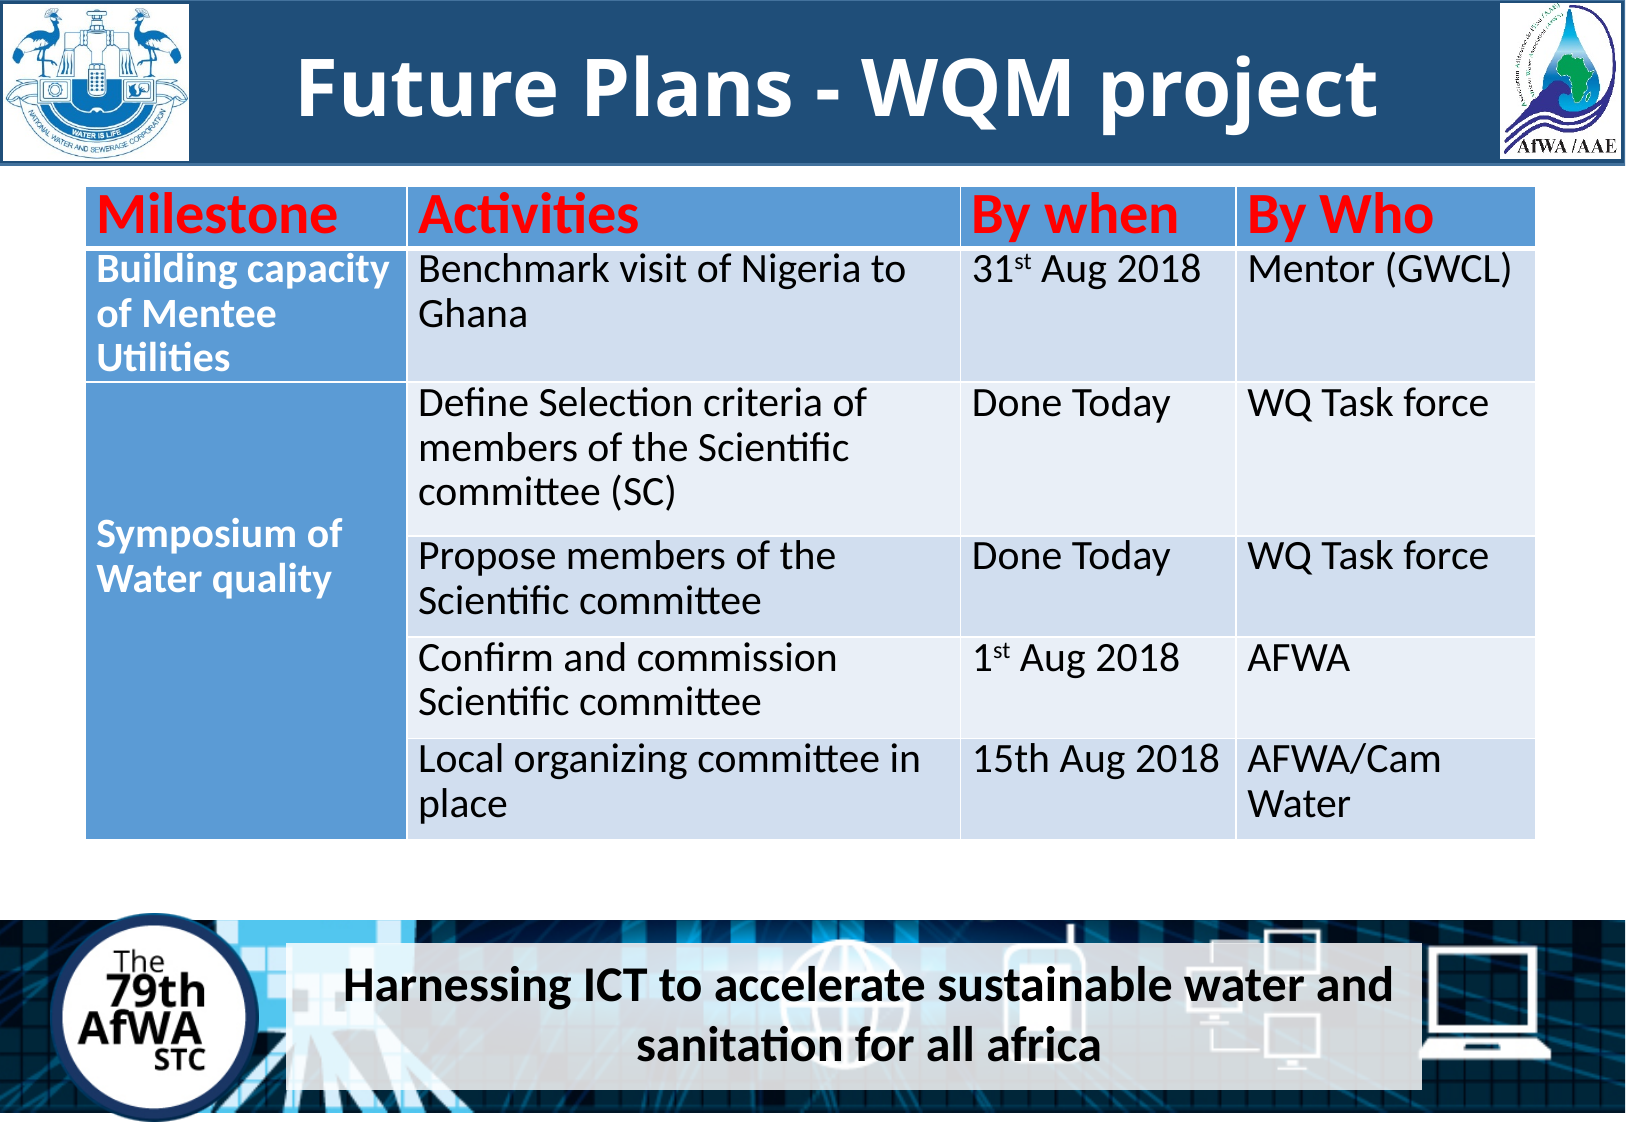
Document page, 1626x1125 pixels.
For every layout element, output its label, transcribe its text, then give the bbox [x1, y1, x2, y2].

picture [1613, 1088, 1623, 1095]
picture [1500, 3, 1621, 159]
table_cell Confirm and commission Scientific committee [408, 638, 960, 738]
table_cell AFWA/Cam Water [1237, 739, 1535, 839]
table_header By Who [1237, 187, 1535, 246]
table_cell WQ Task force [1237, 537, 1535, 636]
table_cell 1st Aug 2018 [961, 638, 1235, 738]
picture [1605, 977, 1619, 983]
table_cell Benchmark visit of Nigeria to Ghana [408, 251, 960, 381]
table_cell Building capacity of Mentee Utilities [86, 251, 406, 381]
table_cell 31st Aug 2018 [961, 251, 1235, 381]
table_cell Propose members of the Scientific committee [408, 537, 960, 636]
table_cell 15th Aug 2018 [961, 739, 1235, 839]
table_cell AFWA [1237, 638, 1535, 738]
table_header Activities [408, 187, 960, 246]
table_header By when [961, 187, 1235, 246]
picture [28, 1089, 36, 1095]
table_cell Local organizing committee in place [408, 739, 960, 839]
table_cell Symposium of Water quality [86, 383, 406, 839]
table_cell Done Today [961, 383, 1235, 535]
table_cell Done Today [961, 537, 1235, 636]
table_header Milestone [86, 187, 406, 246]
picture [0, 913, 1626, 1122]
picture [3, 4, 189, 161]
table_cell WQ Task force [1237, 383, 1535, 535]
title Future Plans - WQM project [201, 39, 1473, 142]
table_cell Define Selection criteria of members of the Scientific committee (SC) [408, 383, 960, 535]
table_cell Mentor (GWCL) [1237, 251, 1535, 381]
picture [1605, 1043, 1612, 1049]
picture [7, 961, 14, 967]
